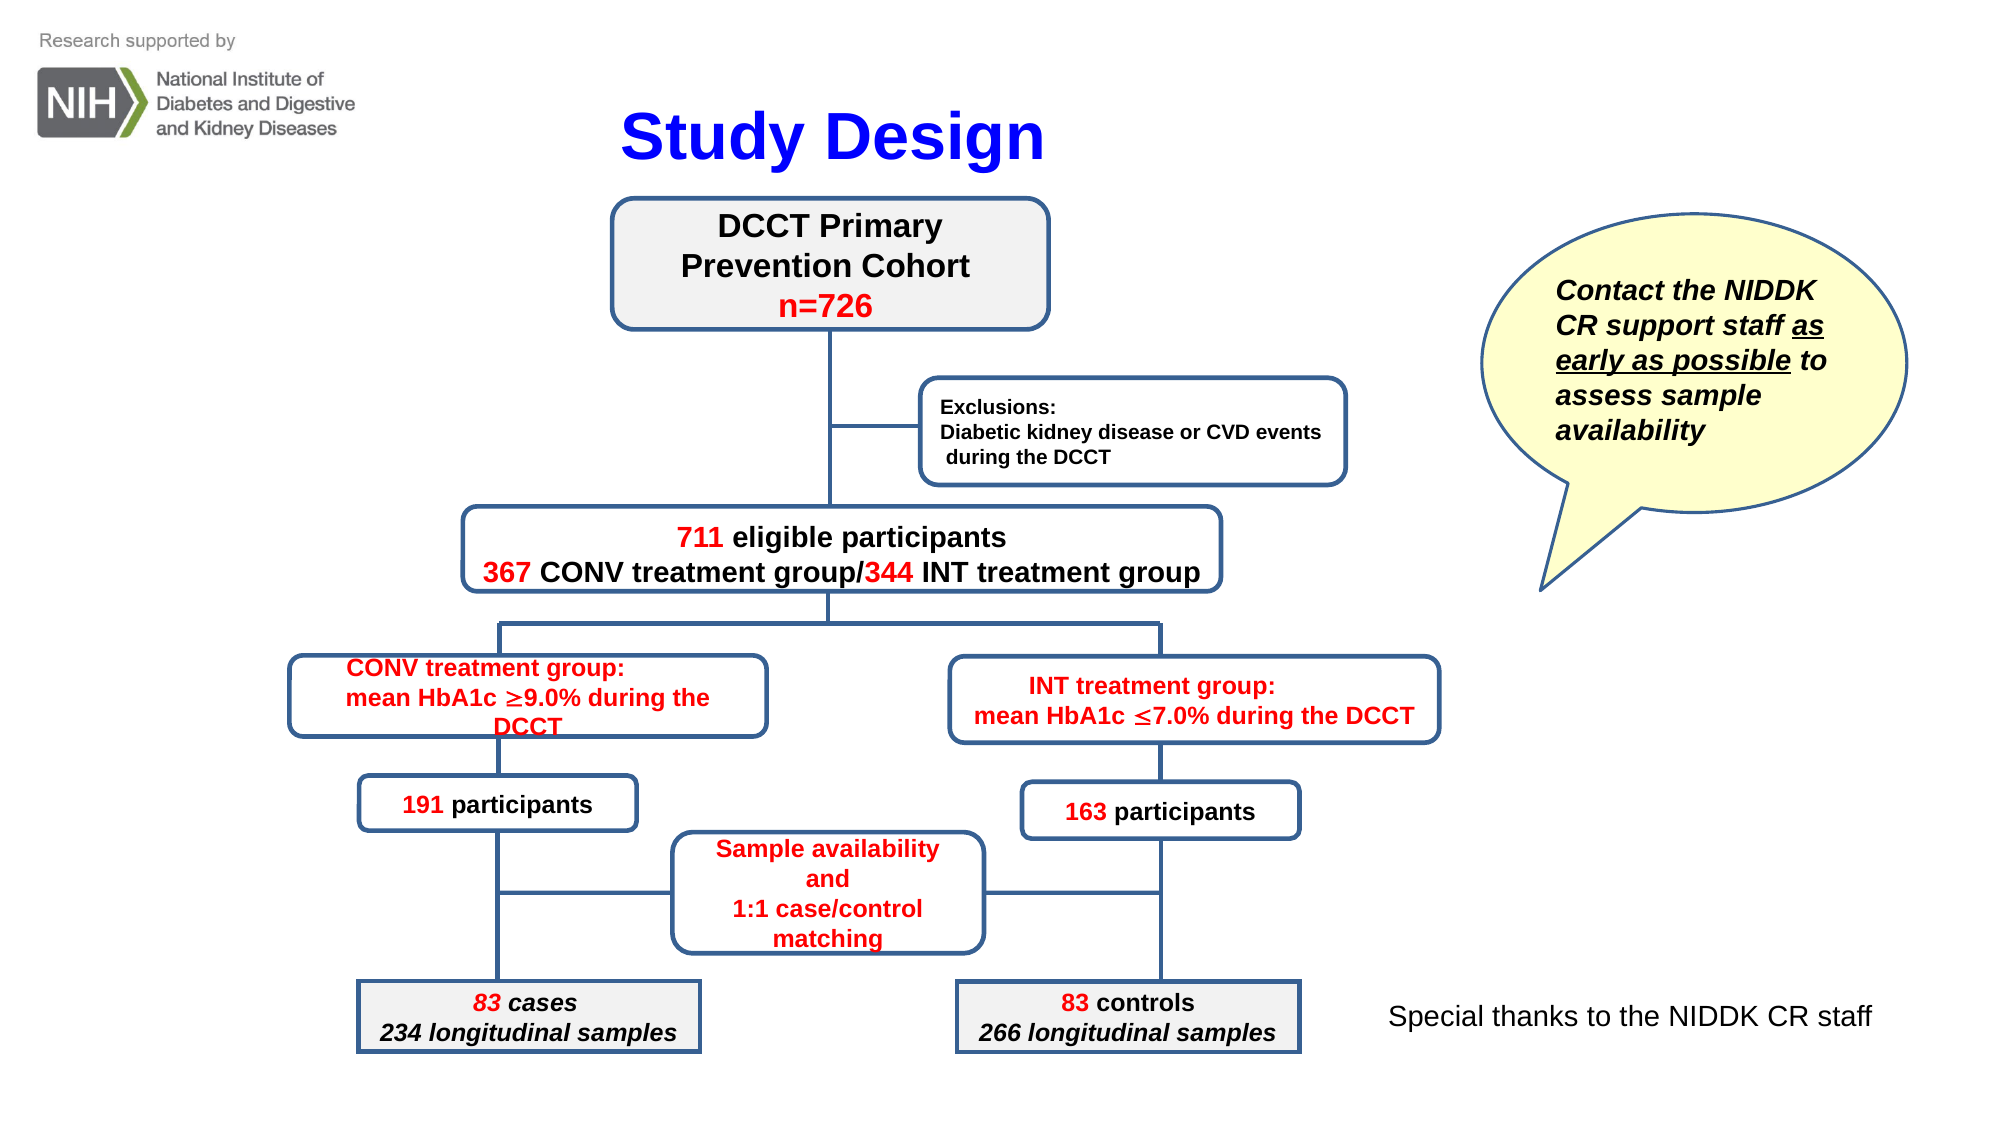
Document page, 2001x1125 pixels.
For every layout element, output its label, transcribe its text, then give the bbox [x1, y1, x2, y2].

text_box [289, 198, 1440, 1053]
text_box [1481, 213, 1907, 591]
text_box Study Design [604, 84, 1118, 181]
text_box Special thanks to the NIDDK CR staff [1444, 990, 1889, 1040]
picture [24, 18, 365, 160]
text_box Contact the NIDDK CR support staff as early as possible to assess sample availability [1540, 264, 1844, 454]
